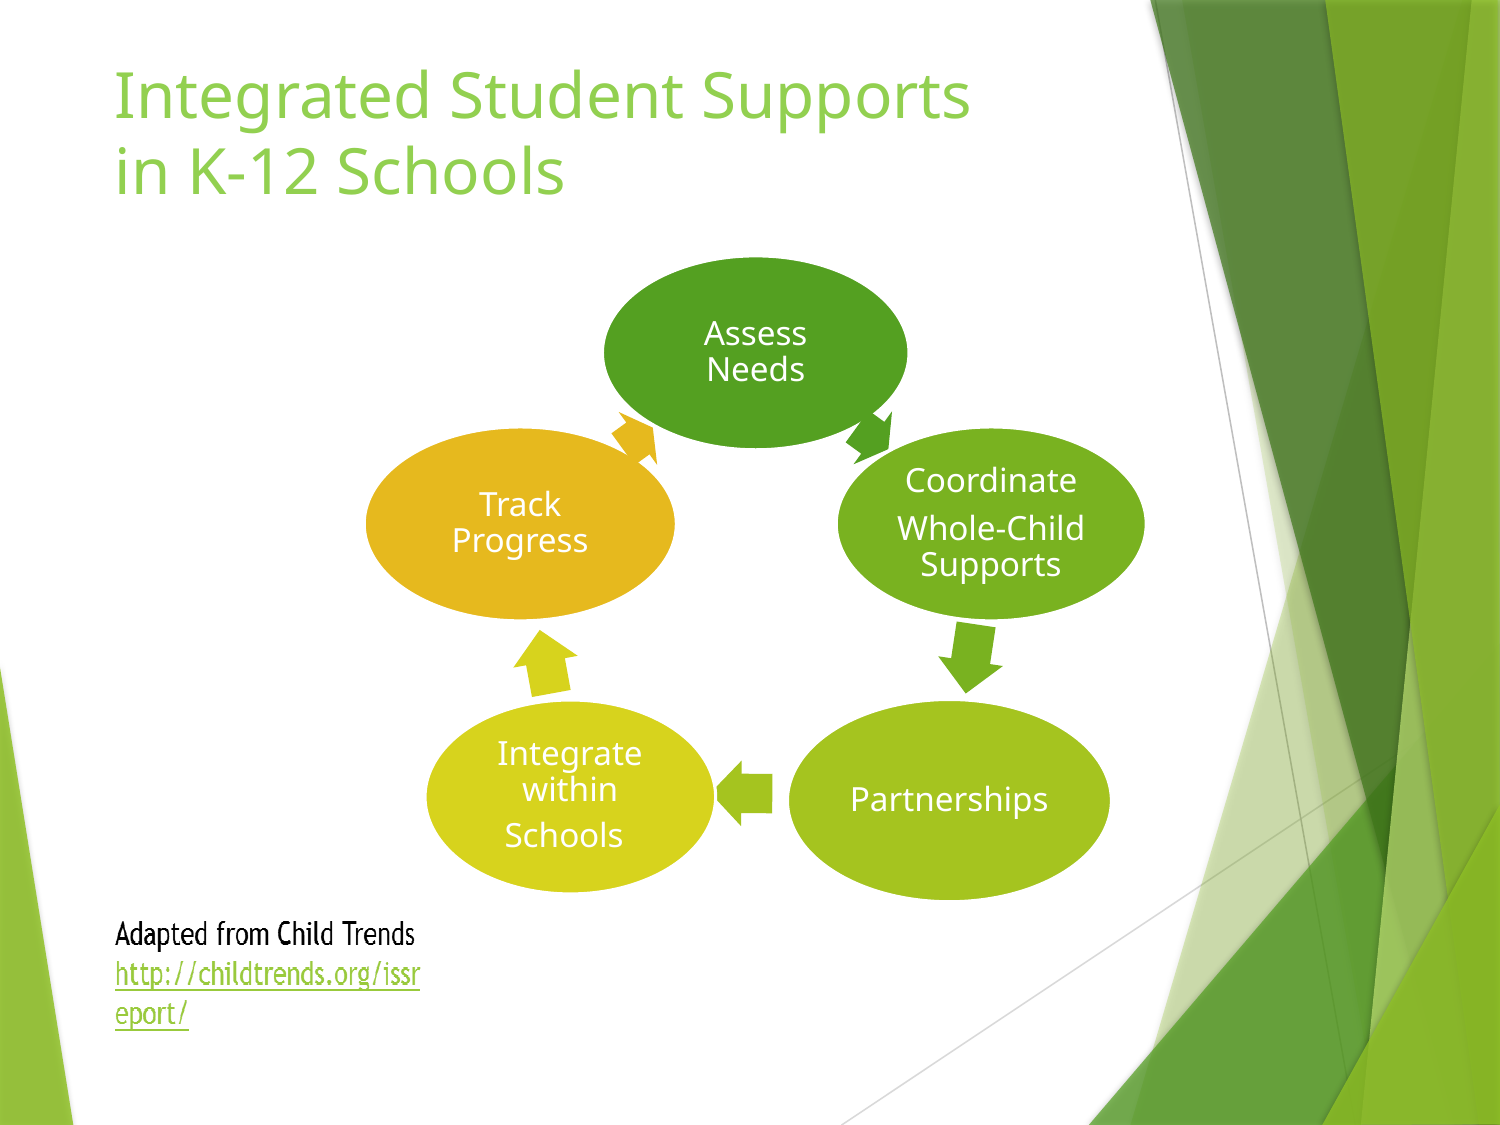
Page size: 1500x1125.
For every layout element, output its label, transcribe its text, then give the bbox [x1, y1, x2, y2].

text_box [259, 257, 1251, 901]
picture [99, 901, 438, 1053]
title Integrated Student Supports in K-12 Schools [99, 47, 1500, 217]
